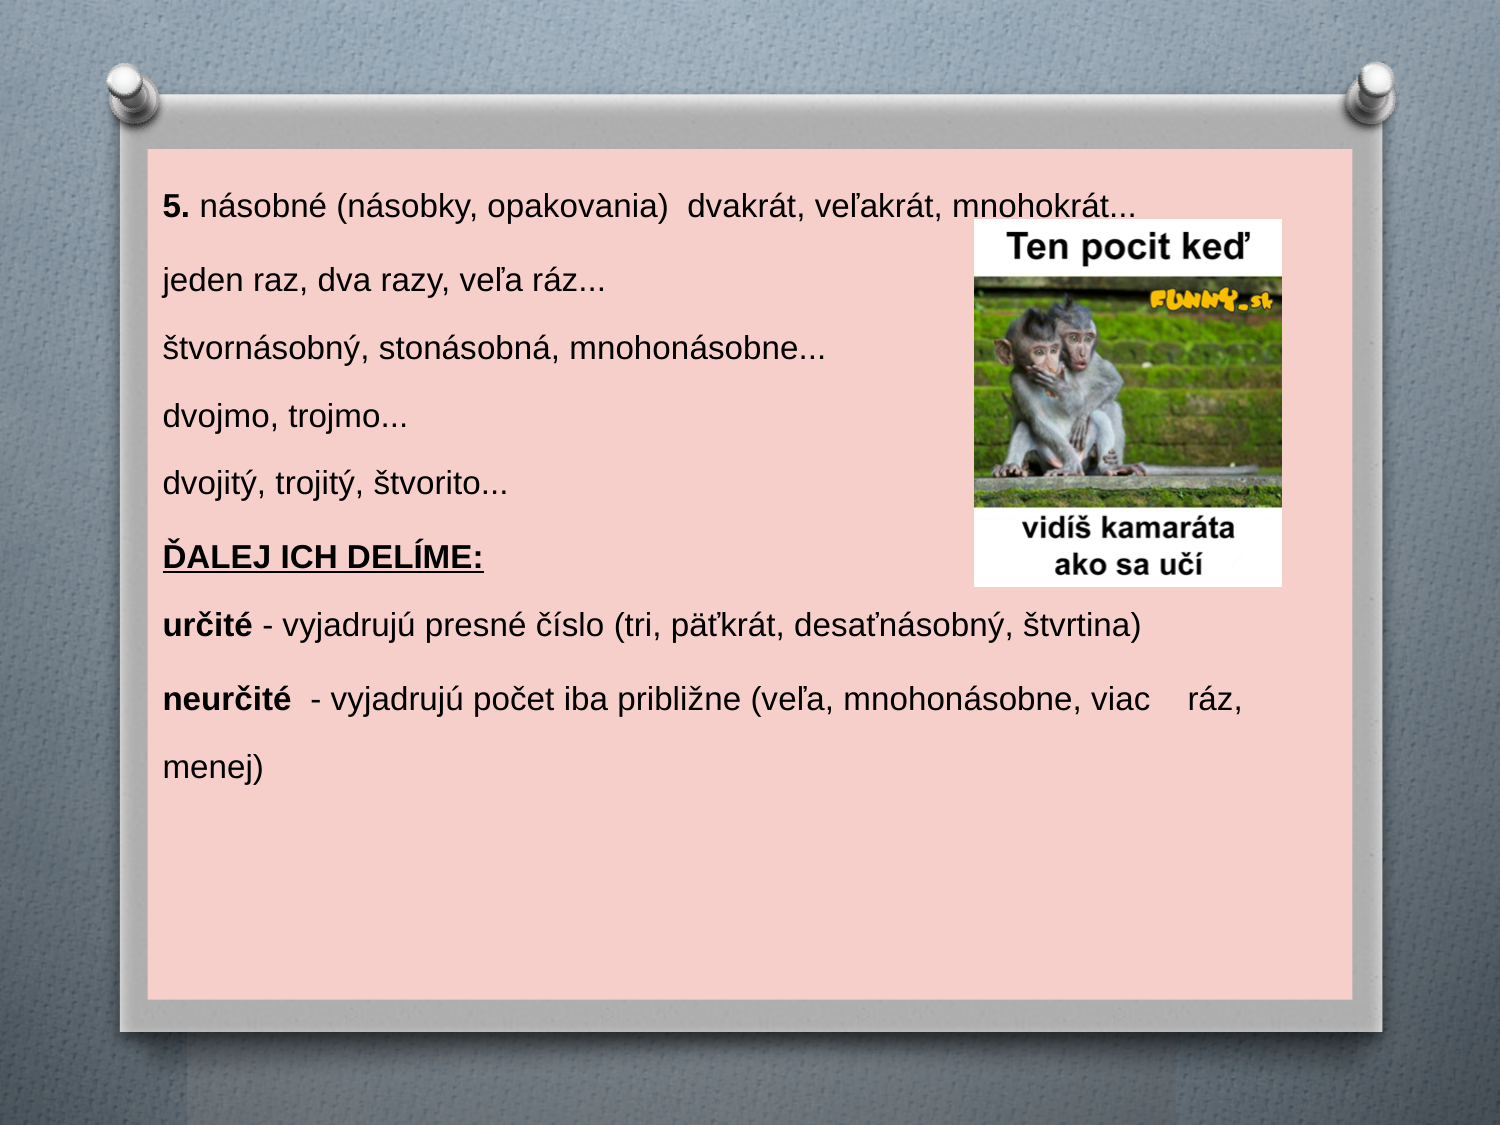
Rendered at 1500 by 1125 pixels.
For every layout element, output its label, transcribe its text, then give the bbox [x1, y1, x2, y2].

picture [75, 29, 198, 149]
list 5. násobné (násobky, opakovania) dvakrát, veľakrát, mnohokrát... jeden raz, dva razy, veľa ráz... štvornásobný, stonásobná, mnohonásobne... dvojmo, trojmo... dvojitý, trojitý, štvorito... ĎALEJ ICH DELÍME: určité - vyjadrujú presné číslo (tri, päťkrát, desaťnásobný, štvrtina) neurčité - vyjadrujú počet iba približne (veľa, mnohonásobne, viac ráz, menej) [147, 149, 1353, 1000]
picture [1317, 35, 1439, 156]
picture [974, 219, 1282, 588]
